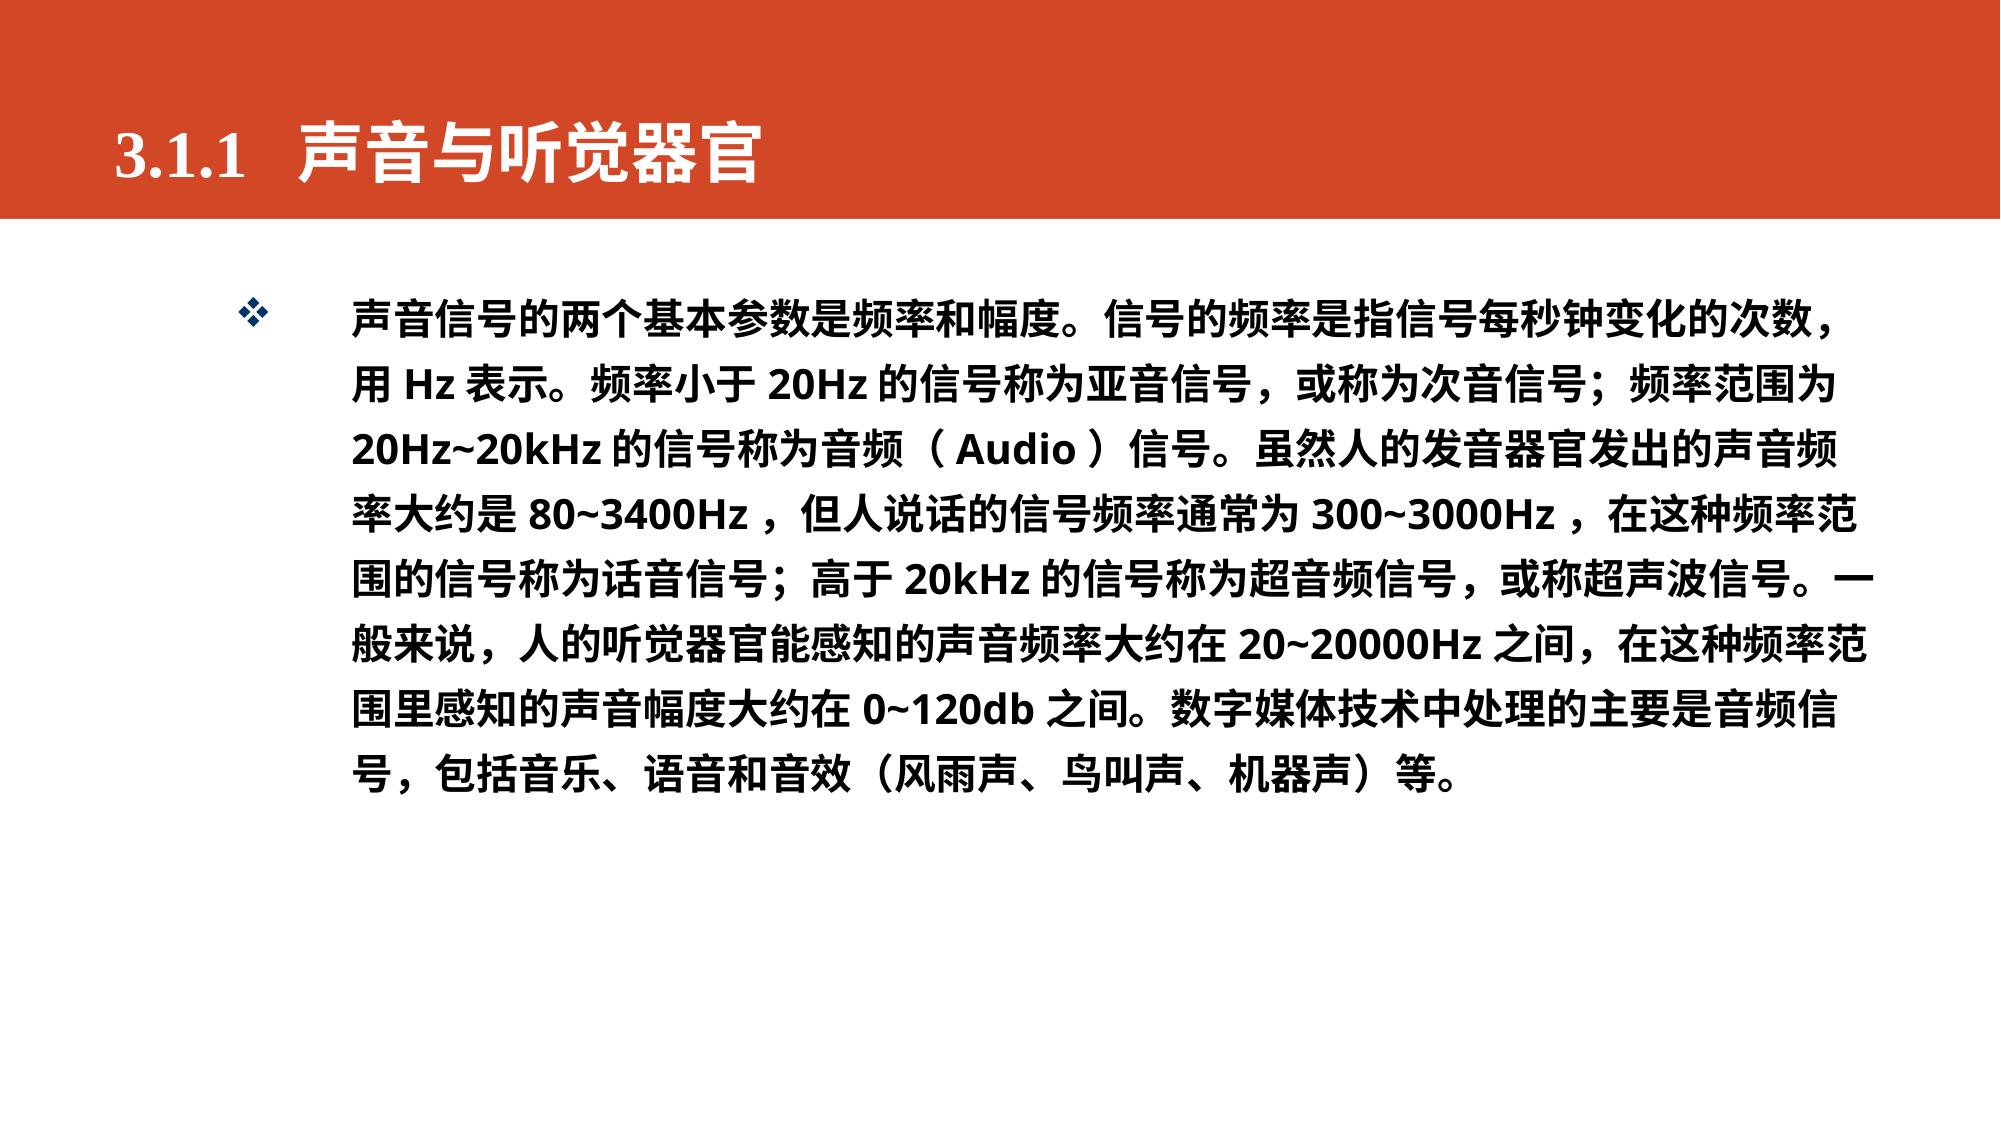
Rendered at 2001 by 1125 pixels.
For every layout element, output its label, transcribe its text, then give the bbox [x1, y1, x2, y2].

title 3.1.1 声音与听觉器官 [99, 0, 1863, 199]
text_box 声音信号的两个基本参数是频率和幅度。信号的频率是指信号每秒钟变化的次数，用Hz表示。频率小于20Hz的信号称为亚音信号，或称为次音信号；频率范围为20Hz~20kHz的信号称为音频（Audio）信号。虽然人的发音器官发出的声音频率大约是80~3400Hz，但人说话的信号频率通常为300~3000Hz，在这种频率范围的信号称为话音信号；高于20kHz的信号称为超音频信号，或称超声波信号。一般来说，人的听觉器官能感知的声音频率大约在20~20000Hz之间，在这种频率范围里感知的声音幅度大约在0~120db之间。数字媒体技术中处理的主要是音频信号，包括音乐、语音和音效（风雨声、鸟叫声、机器声）等。 [219, 270, 1896, 1051]
